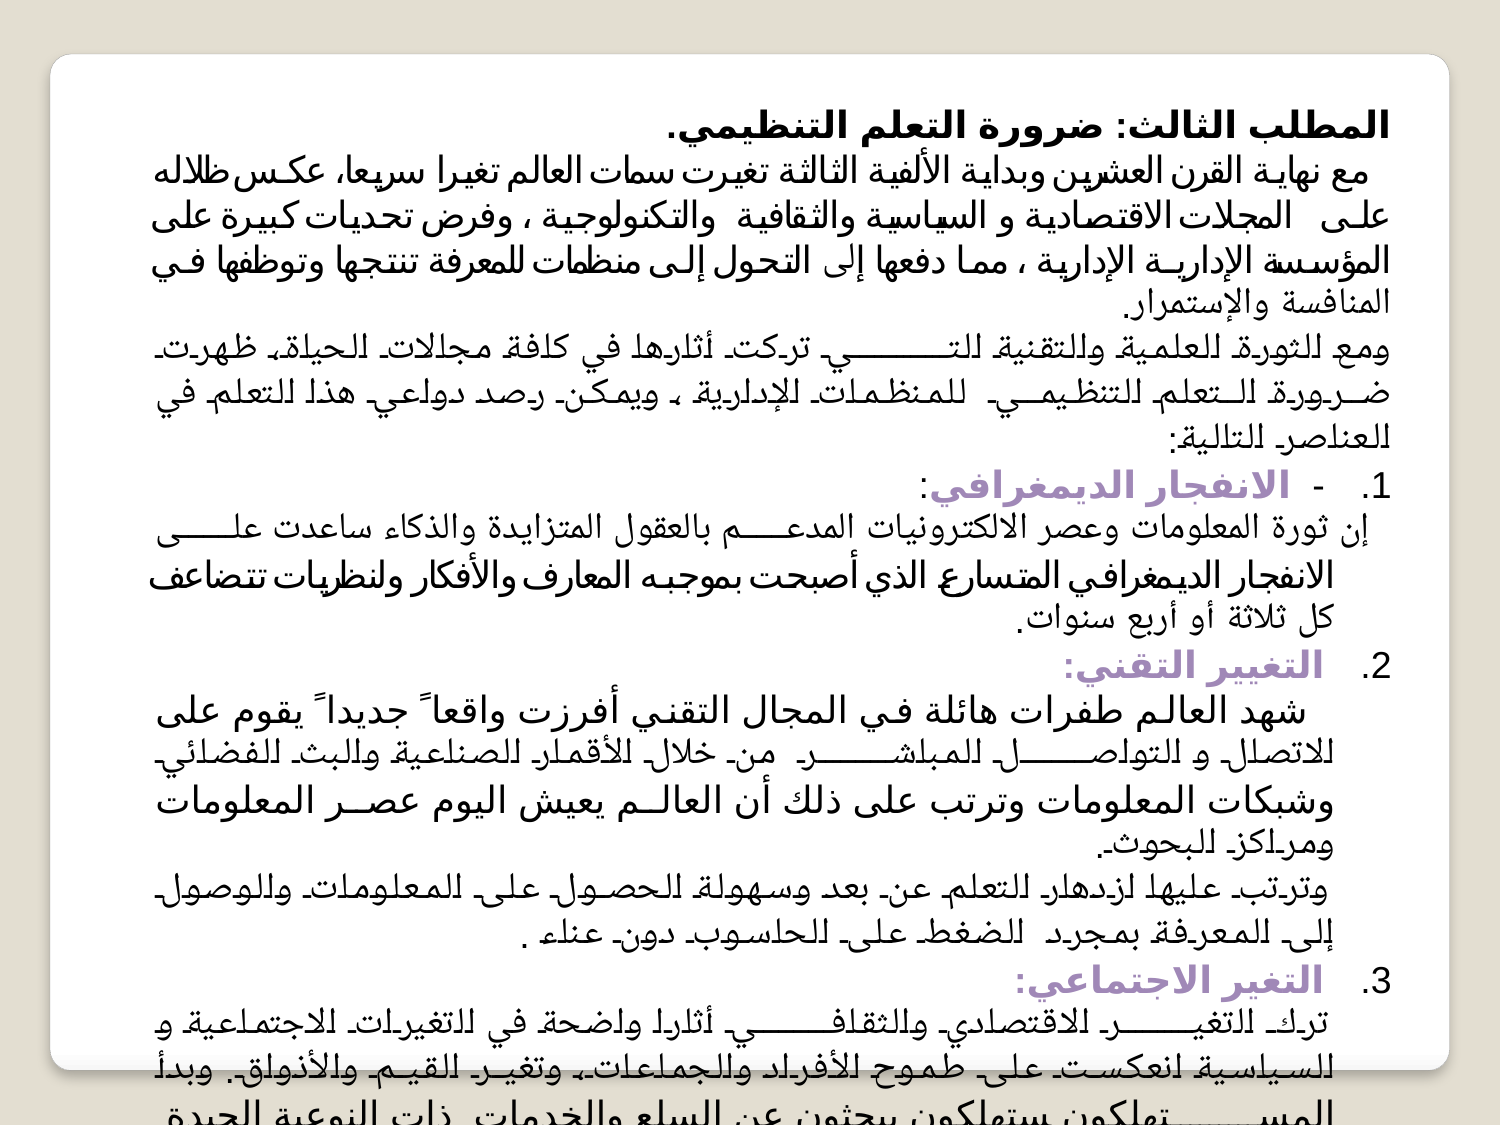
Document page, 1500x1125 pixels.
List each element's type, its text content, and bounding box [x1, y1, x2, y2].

text_box المطلب الثالث: ضرورة التعلم التنظيمي. مع نهاية ﺍﻟﻘﺮﻥ ﺍﻟﻌﺸﺮﻳﻦ ﻭﺑﺪﺍﻳﺔ ﺍﻷﻟﻔﻴﺔ ﺍﻟﺜﺎﻟﺜﺔ ﺗﻐيرت سمات العالم تغيرا سريعا، ﻋﻜـﺲ ظلاله ﻋﻠـى المجلات الاقتصادية ﻭ ﺍﻟﺴﻴﺎﺳﻴﺔ ﻭﺍﻟﺜﻘﺎﻓﻴﺔ وﺍﻟﺘﻜﻨﻮﻟﻮﺟﻴﺔ ، ﻭﻓﺮﺽ تحديات كبيرة على المؤسسة الإدارية ﺍﻹﺩﺍﺭﻳﺔ ، مما ﺩﻓﻌﻬﺎ ﺇﱃ ﺍﻟﺘﺤﻮﻝ إلى ﻣﻨﻈﻤﺎﺕ ﻟﻠﻤﻌﺮﻓﺔ ﺗﻨﺘﺠﻬﺎ ﻭﺗﻮﻇﻔﻬﺎ في المنافسة وﺍلإﺳﺘﻤﺮﺍﺭ. ﻭﻣﻊ ﺍﻟﺜﻮﺭﺓ ﺍﻟﻌﻠﻤﻴﺔ وﺍﻟﺘﻘﻨﻴﺔ التي ﺗﺮﻛﺖ ﺃﺛﺎﺭﻫﺎ ﰲ ﻛﺎﻓﺔ مجالات الحياة، ﻇﻬﺮﺕ ﺿـﺮﻭﺭﺓ ﺍﻟـﺘﻌﻠﻢ ﺍﻟﺘﻨﻈﻴﻤـﻲ ﻟﻠﻤﻨﻈﻤﺎﺕ اﻹﺩﺍﺭﻳﺔ ، ويمكن ﺭﺻﺪ ﺩﻭﺍﻋﻲ ﻫﺬﺍ ﺍﻟﺘﻌﻠﻢ ﰲ ﺍﻟﻌﻨﺎﺻﺮ ﺍﻟﺘﺎﻟﻴﺔ: - الانفجار ﺍلديمغرافي: ﺇﻥ ﺛﻮﺭﺓ المعلومات ﻭﻋﺼﺮ ﺍﻻﻟﻜﺘﺮﻭﻧﻴﺎﺕ المدعم ﺑﺎﻟﻌﻘﻮﻝ المتزايدة وﺍﻟﺬﻛﺎﺀ ﺳﺎﻋﺪﺕ ﻋﻠـﻰ الانفجار الديمغرافي المتسارع ﺍﻟﺬﻱ ﺃﺻﺒﺤﺖ بموجبه المعارف والأفكار وﻟﻨﻈﺮﻳﺎﺕ ﺗﺘﻀﺎﻋﻒ ﻛﻞ ﺛﻼﺛﺔ ﺃﻭ ﺃﺭﺑﻊ ﺳﻨﻮﺍﺕ. التغيير التقني: ﺷﻬﺪ العالم ﻃﻔﺮﺍﺕ ﻫﺎﺋﻠﺔ في المجال التقني ﺃﻓﺮﺯﺕ ﻭﺍﻗﻌﺎﹰ ﺟﺪﻳﺪﺍﹰ ﻳﻘﻮﻡ ﻋﻠﻰ اﻻﺗﺼﺎﻝ ﻭ ﺍﻟﺘﻮﺍﺻل المباشر ﻣﻦ خلال ﺍﻷﻗﻤﺎﺭ ﺍﻟﺼﻨﺎﻋﻴﺔ ﻭﺍﻟﺒﺚ ﺍﻟﻔﻀﺎﺋﻲ ﻭﺷﺒﻜﺎﺕ المعلومات ﻭﺗﺮﺗﺐ ﻋﻠﻰ ﺫﻟﻚ ﺃﻥ العالم ﻳﻌﻴﺶ ﺍﻟﻴﻮﻡ عصر المعلومات ﻭﻣﺮﺍﻛﺰ ﺍﻟﺒﺤﻮﺙ. ﻭﺗﺮﺗﺐ ﻋﻠﻴﻬﺎ ﺍﺯﺩﻫﺎﺭ ﺍﻟﺘﻌﻠﻢ ﻋﻦ ﺑﻌﺪ ﻭﺳﻬﻮﻟﺔ الحصول ﻋﻠﻰ المعلومات ﻭﺍﻟﻮﺻﻮﻝ إلى المعرفة بمجرد ﺍﻟﻀﻐﻂ ﻋﻠﻰ الحاسوب ﺩﻭﻥ ﻋﻨﺎﺀ . التغير الاجتماعي: ﺗﺮﻙ ﺍﻟتغير ﺍﻻﻗﺘﺼﺎﺩﻱ ﻭالثقافي ﺃﺛﺎﺭﺍ ﻭﺍﺿﺤﺔ ﰲ ﺍﻟتغيرات اﻻﺟﺘﻤﺎﻋﻴﺔ ﻭ ﺍﻟﺴﻴﺎﺳﻴﺔ ﺍﻧﻌﻜﺴﺖ ﻋﻠﻰ ﻃﻤﻮﺡ ﺍﻷﻓﺮﺍﺩ والجماعات، وتغير القيم والأذواق. وﺑﺪﺃ المستهلكون ﺴﺘﻬﻠﻜﻮﻥ ﻳﺒﺤﺜﻮﻥ ﻋﻦ ﺍﻟﺴﻠﻊ ﻭالخدمات ﺫﺍﺕ ﺍﻟﻨﻮﻋﻴﺔ الجيدة ﻭاﻟﺴﻌﺮ المناسب ﻭﺍﻟﺴﺮﻋﺔ ﰲ ﺍﻟﺘﻮﺻﻴﻞ ﻭﺍﻟﺼﻴﺎﻧﺔ .ﺃﻣﺎ ﺍﻟﻌﺎﻣﻠﻮﻥ ﻓﻘﺪ ﺗﺰﺍﻳﺪﺕ ﺗﻮﻗﻌاتهم وﻃﻤوحاتهم وﻣﻄﺎﻟﺒﻬﻢ نحو ﺑﻴﺌﺔ ﻋﻤﻞ ﻫﺎﺩﺋﺔ ﻭﺃﻣﻨﺔ . [140, 93, 1407, 1125]
